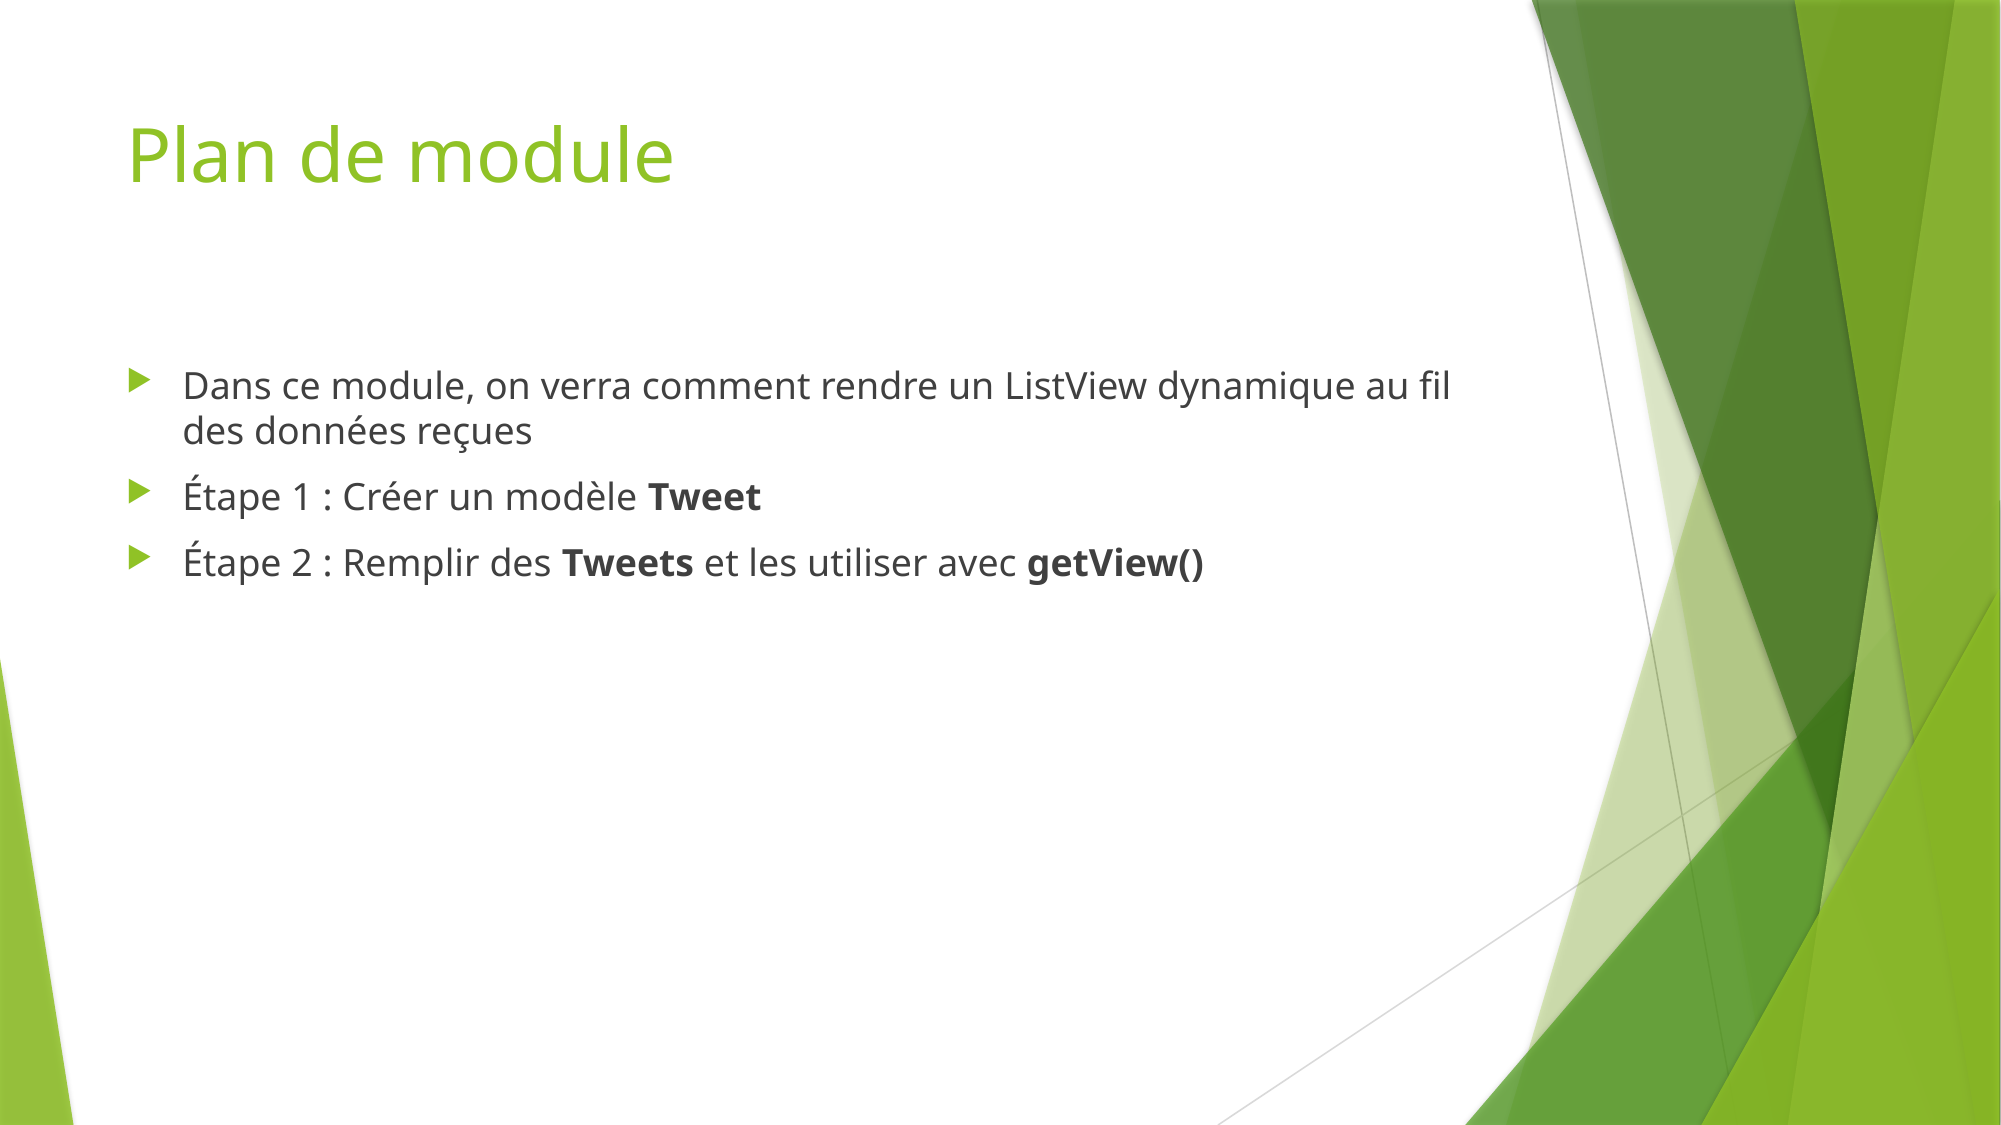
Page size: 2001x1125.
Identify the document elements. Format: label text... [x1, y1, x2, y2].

list Dans ce module, on verra comment rendre un ListView dynamique au fil des données reçues Étape 1 : Créer un modèle Tweet Étape 2 : Remplir des Tweets et les utiliser avec getView() [111, 354, 1522, 992]
title Plan de module [111, 99, 1522, 317]
